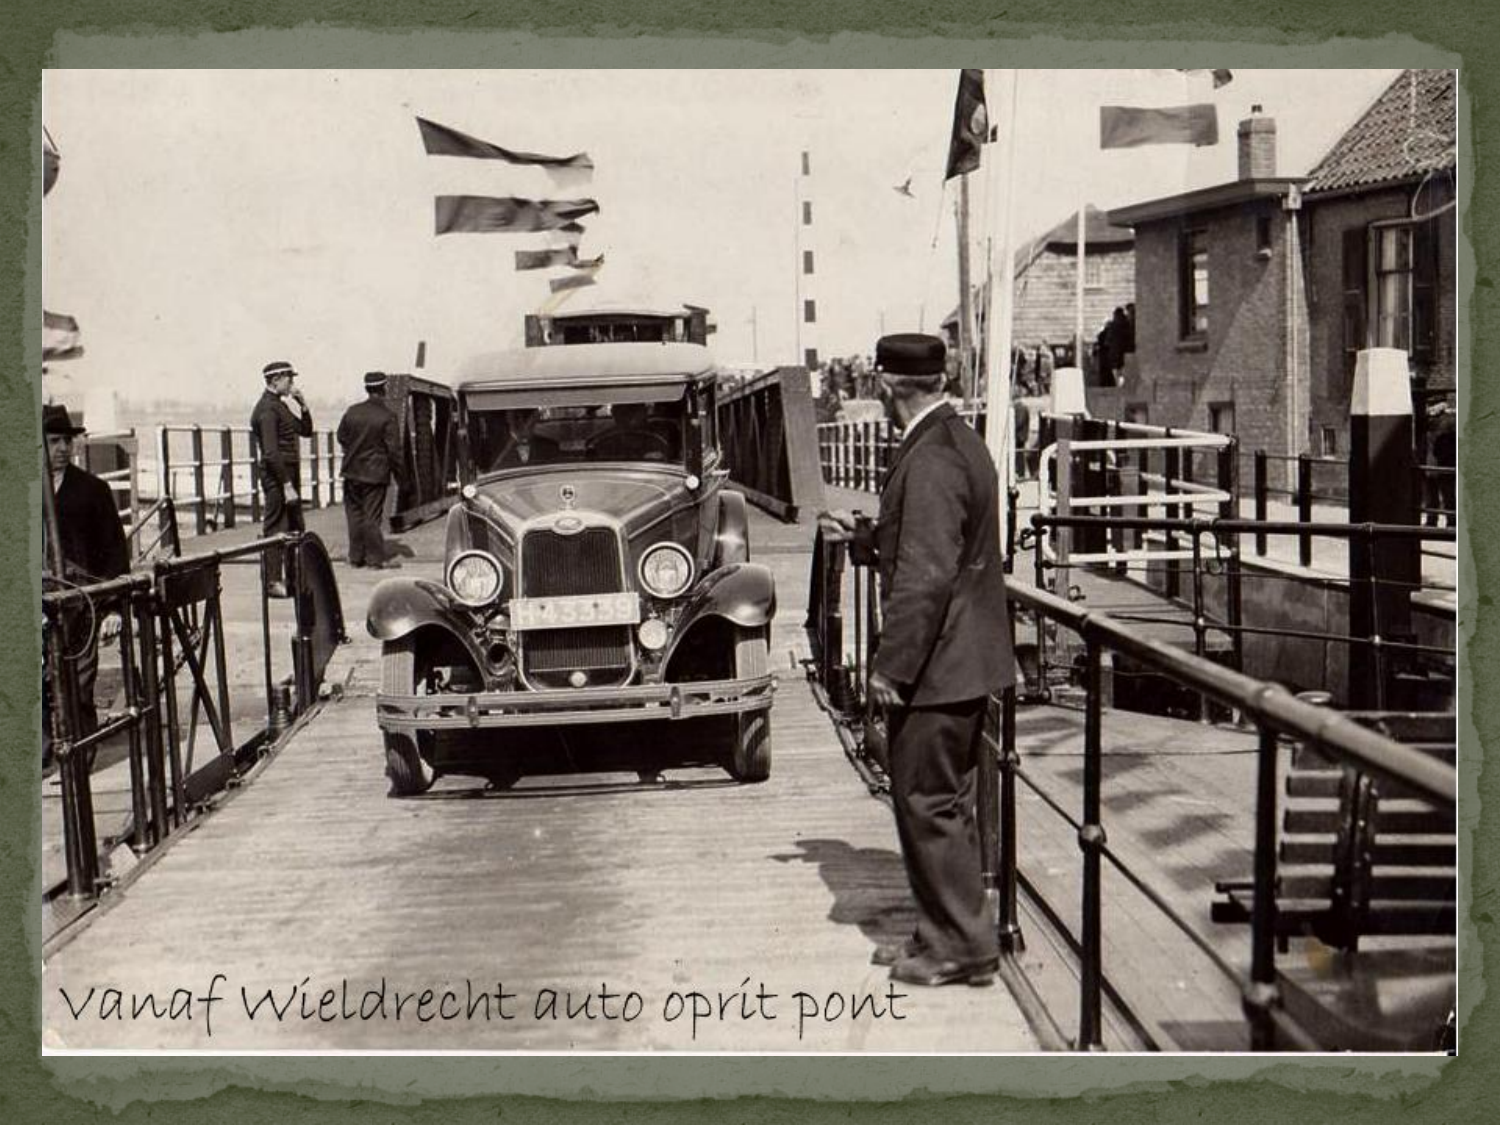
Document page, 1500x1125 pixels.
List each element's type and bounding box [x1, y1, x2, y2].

picture [42, 69, 1458, 1056]
